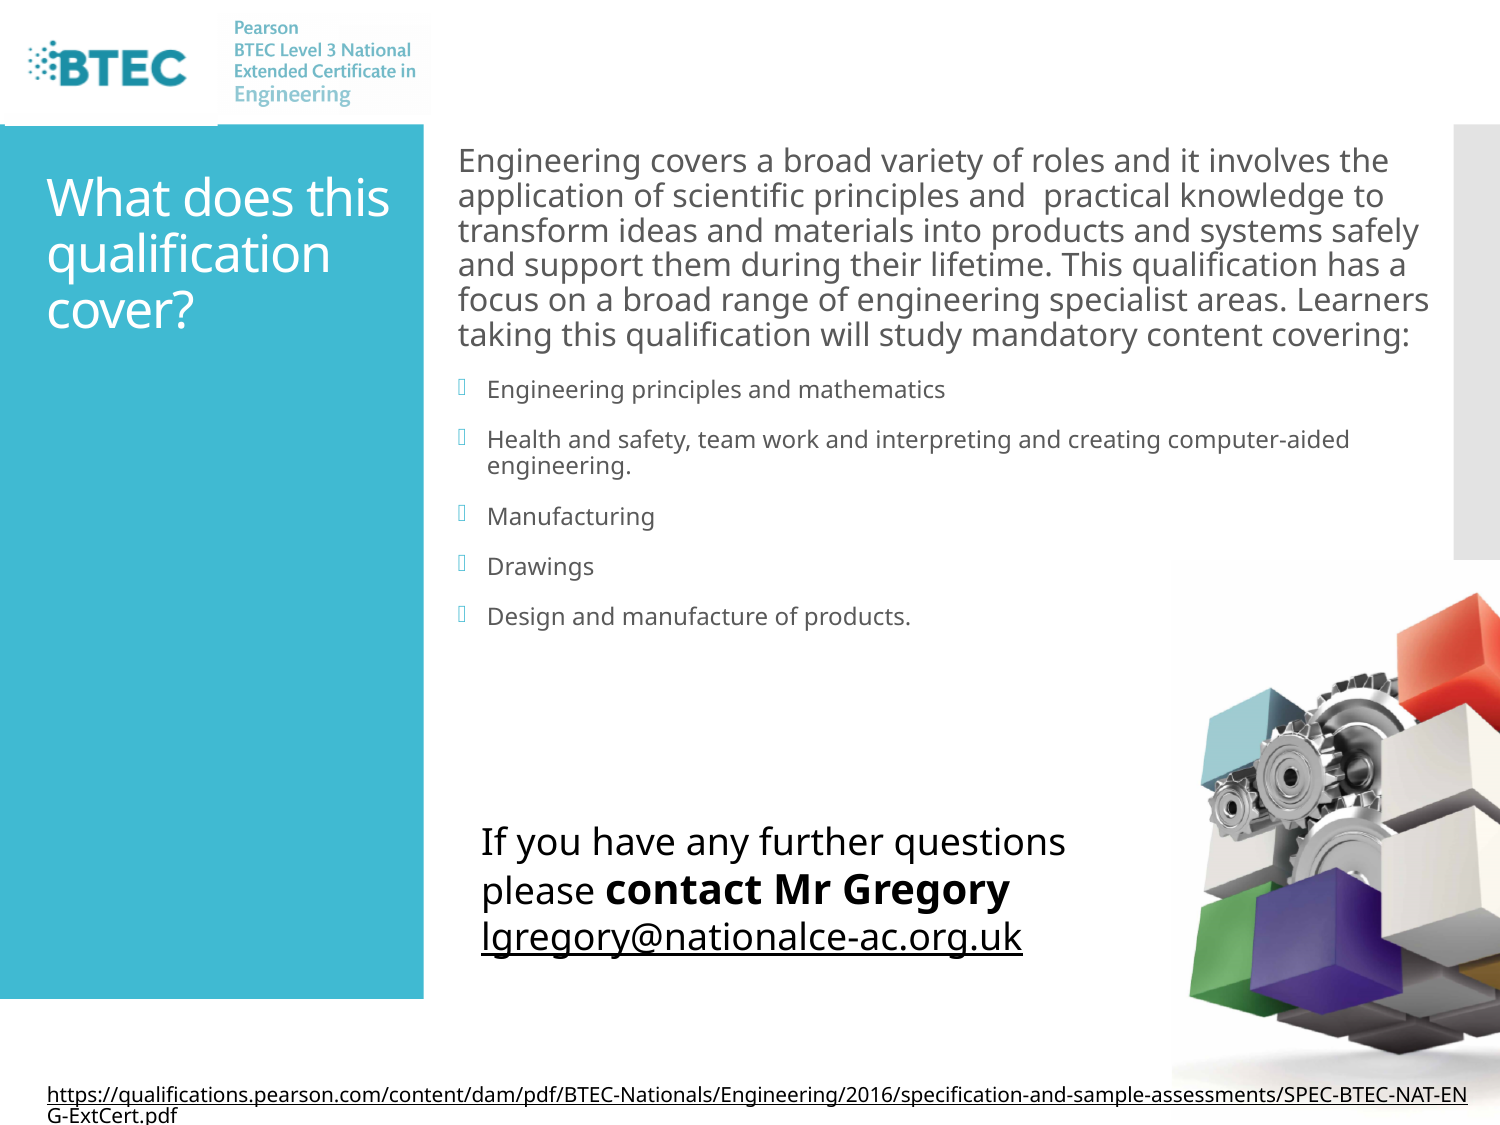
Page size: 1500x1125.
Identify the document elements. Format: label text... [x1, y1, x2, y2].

list Engineering covers a broad variety of roles and it involves the application of scientific principles and practical knowledge to transform ideas and materials into products and systems safely and support them during their lifetime. This qualification has a focus on a broad range of engineering specialist areas. Learners taking this qualification will study mandatory content covering: Engineering principles and mathematics Health and safety, team work and interpreting and creating computer-aided engineering. Manufacturing Drawings Design and manufacture of products. [442, 124, 1446, 652]
picture [1171, 559, 1500, 1120]
title What does this qualification cover? [31, 160, 409, 350]
text_box https://qualifications.pearson.com/content/dam/pdf/BTEC-Nationals/Engineering/2016/specification-and-sample-assessments/SPEC-BTEC-NAT-ENG-ExtCert.pdf [32, 1073, 1495, 1125]
text_box If you have any further questions please contact Mr Gregory lgregory@nationalce-ac.org.uk [466, 810, 1124, 972]
picture [4, 0, 431, 126]
